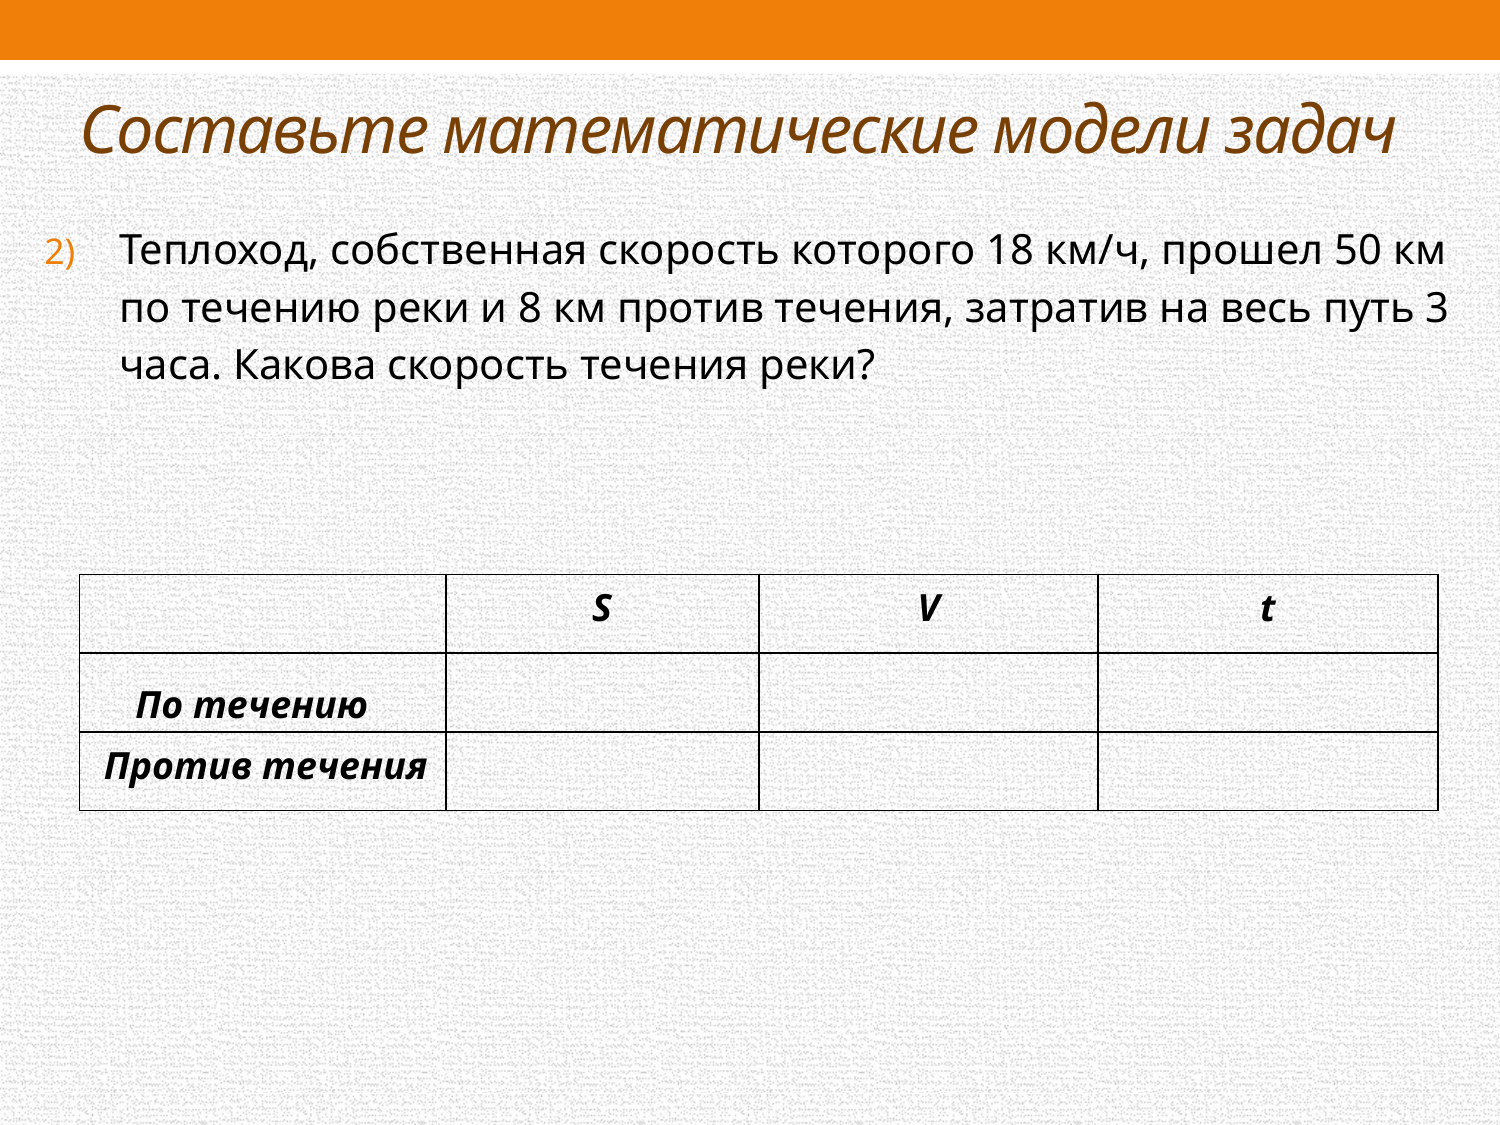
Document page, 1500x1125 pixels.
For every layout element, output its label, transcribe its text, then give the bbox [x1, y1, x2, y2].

title Составьте математические модели задач [30, 54, 1448, 199]
table_cell [80, 733, 445, 810]
table_header S [447, 575, 758, 652]
table_header V [760, 575, 1097, 652]
table_header [80, 575, 445, 652]
table_cell [447, 733, 758, 810]
table_header t [1099, 575, 1437, 652]
text_box По течению [120, 673, 384, 734]
table_cell [760, 733, 1097, 810]
table_cell [80, 654, 445, 731]
table_cell [447, 654, 758, 731]
table_cell [1099, 654, 1437, 731]
table_cell [760, 654, 1097, 731]
table_cell [1099, 733, 1437, 810]
text_box Против течения [89, 734, 443, 795]
